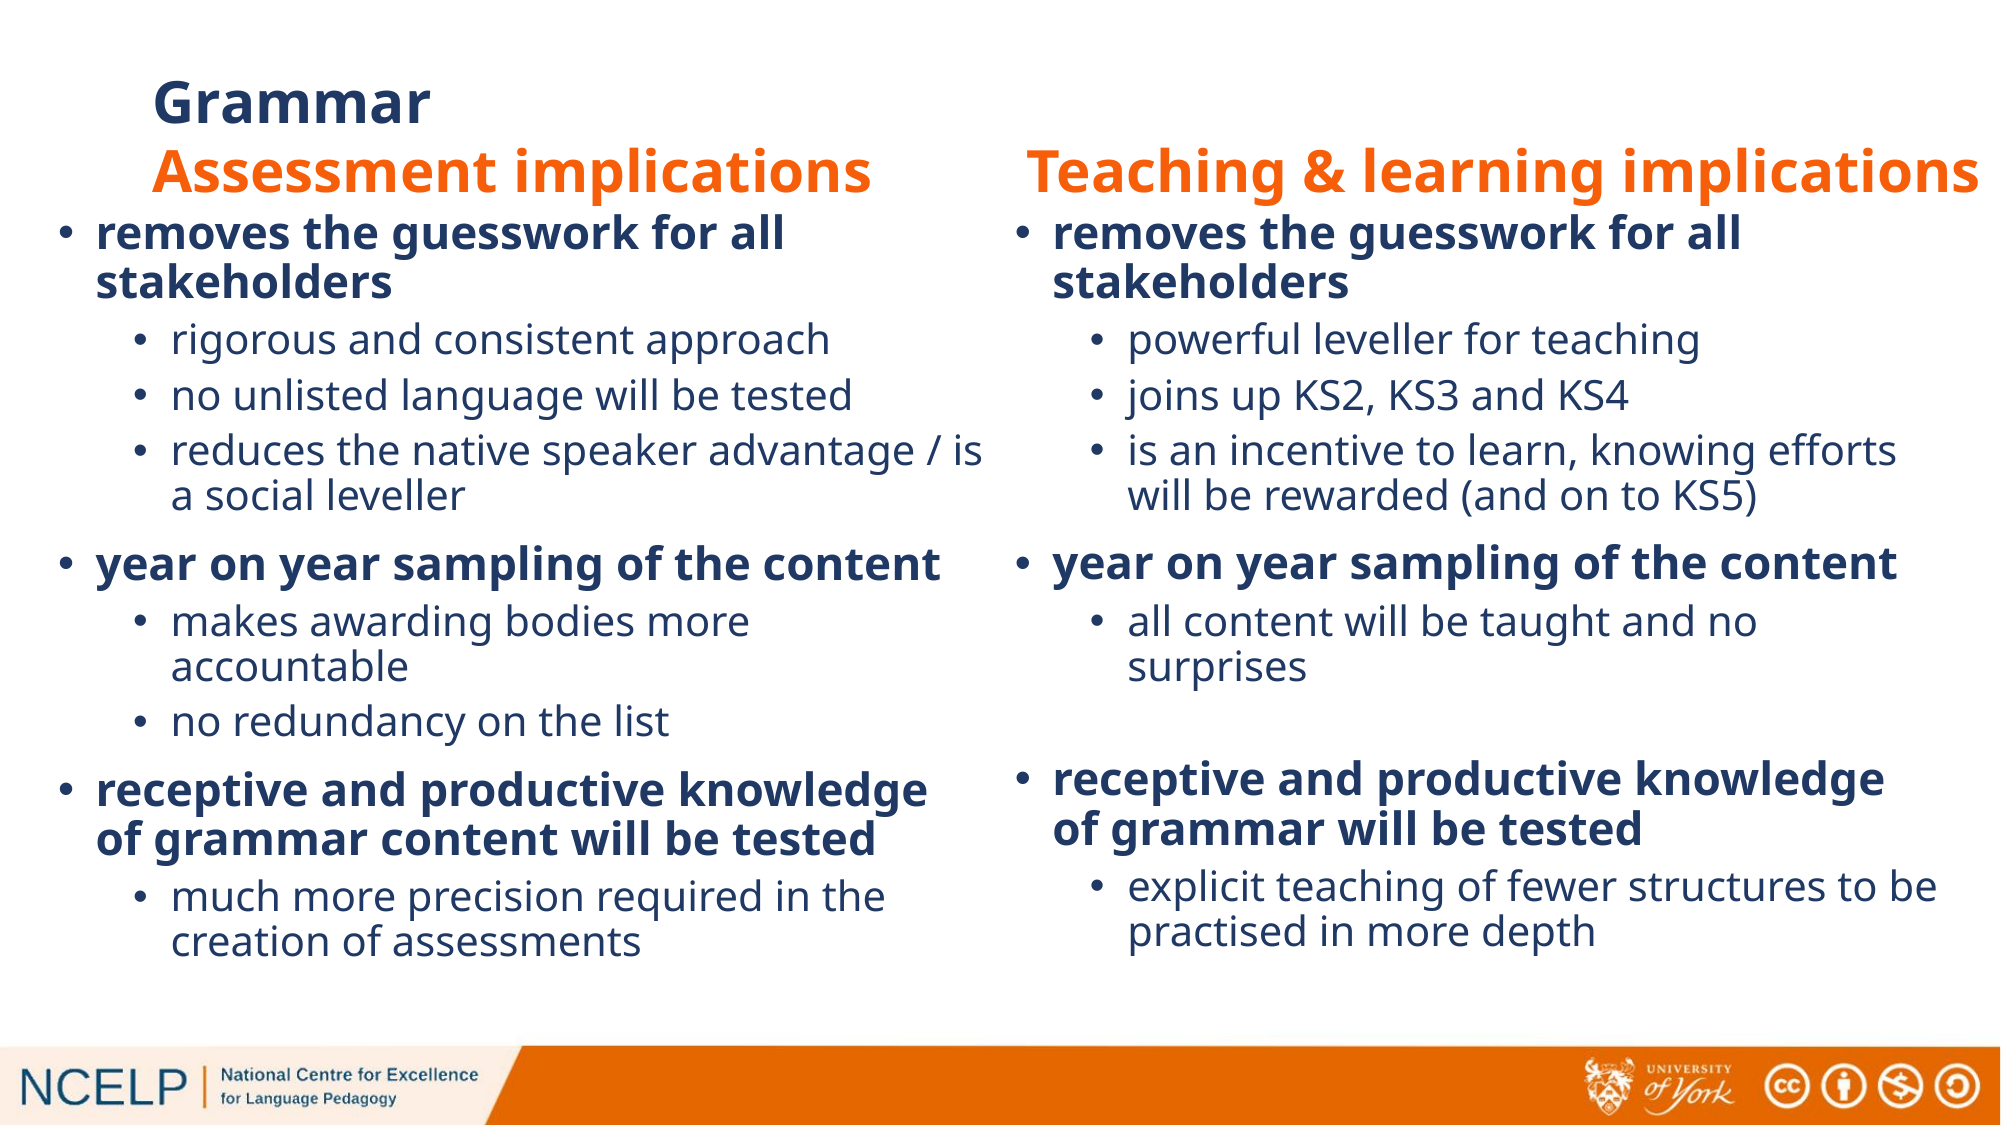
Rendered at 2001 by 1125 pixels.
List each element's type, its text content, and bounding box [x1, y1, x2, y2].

list Teaching & learning implications [1011, 134, 2000, 270]
picture [0, 0, 2001, 1125]
text_box removes the guesswork for all stakeholders powerful leveller for teaching joins up KS2, KS3 and KS4 is an incentive to learn, knowing efforts will be rewarded (and on to KS5) year on year sampling of the content all content will be taught and no surprises receptive and productive knowledge of grammar will be tested explicit teaching of fewer structures to be practised in more depth [999, 202, 1957, 1082]
list Assessment implications [137, 134, 984, 202]
list removes the guesswork for all stakeholders rigorous and consistent approach no unlisted language will be tested reduces the native speaker advantage / is a social leveller year on year sampling of the content makes awarding bodies more accountable no redundancy on the list receptive and productive knowledge of grammar content will be tested much more precision required in the creation of assessments [43, 202, 999, 1082]
title Grammar [137, 59, 1863, 150]
